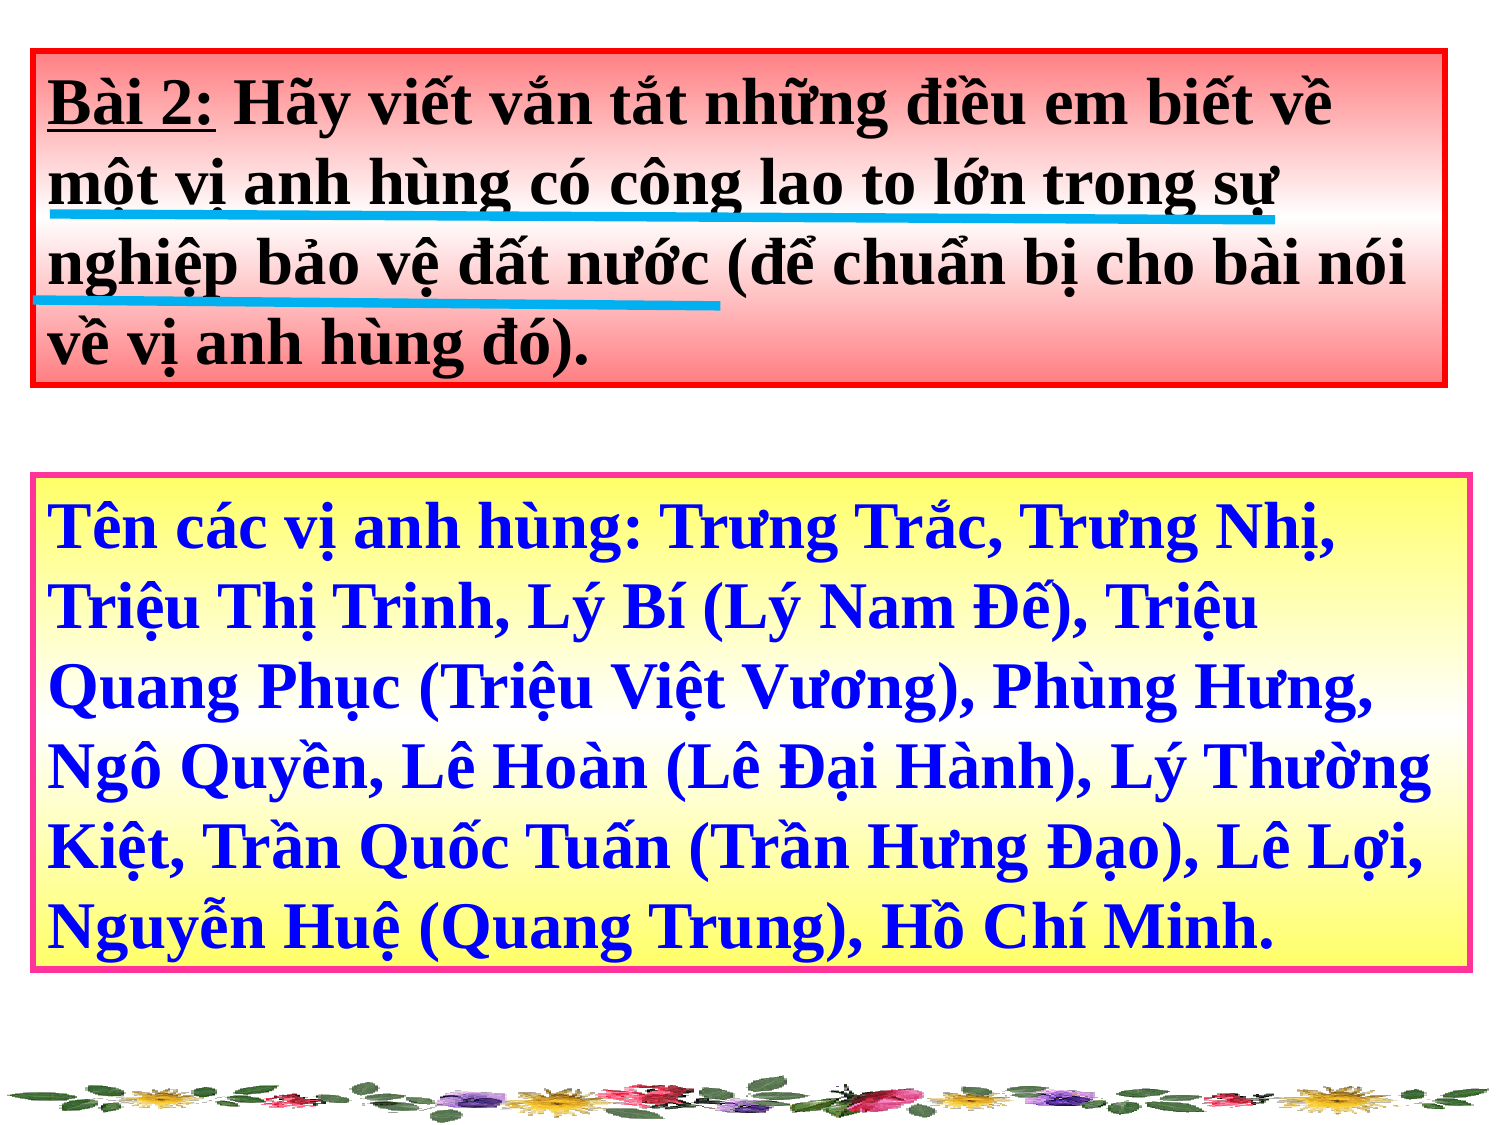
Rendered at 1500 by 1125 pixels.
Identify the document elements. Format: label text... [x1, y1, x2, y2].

text_box Tên các vị anh hùng: Trưng Trắc, Trưng Nhị, Triệu Thị Trinh, Lý Bí (Lý Nam Đế), Triệu Quang Phục (Triệu Việt Vương), Phùng Hưng, Ngô Quyền, Lê Hoàn (Lê Đại Hành), Lý Thường Kiệt, Trần Quốc Tuấn (Trần Hưng Đạo), Lê Lợi, Nguyễn Huệ (Quang Trung), Hồ Chí Minh. [32, 474, 1471, 970]
text_box Bài 2: Hãy viết vắn tắt những điều em biết về một vị anh hùng có công lao to lớn trong sự nghiệp bảo vệ đất nước (để chuẩn bị cho bài nói về vị anh hùng đó). [32, 50, 1446, 386]
picture [0, 1074, 1500, 1125]
